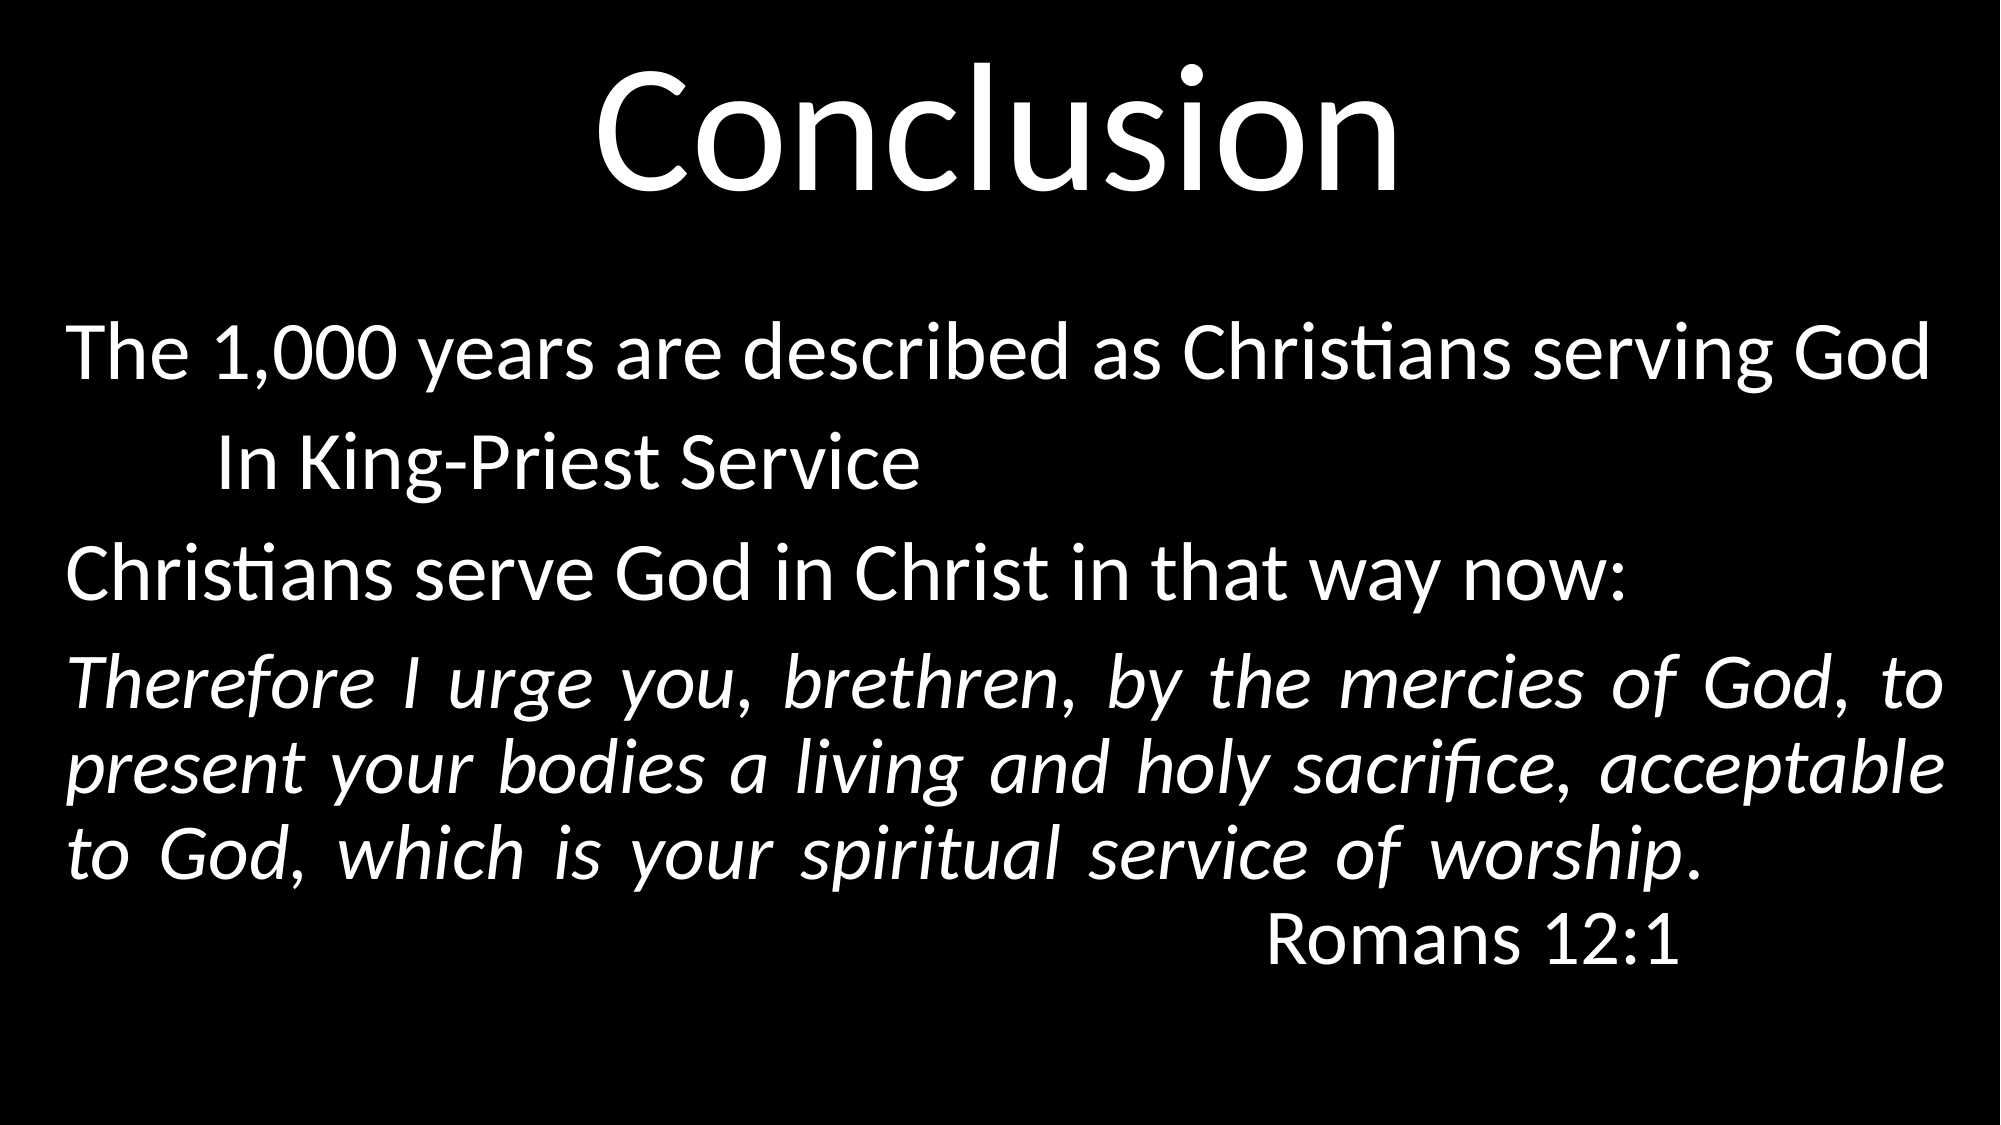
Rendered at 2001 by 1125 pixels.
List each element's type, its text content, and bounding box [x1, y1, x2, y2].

list The 1,000 years are described as Christians serving God In King-Priest Service Christians serve God in Christ in that way now: Therefore I urge you, brethren, by the mercies of God, to present your bodies a living and holy sacrifice, acceptable to God, which is your spiritual service of worship. Romans 12:1 [50, 299, 1963, 1100]
title Conclusion [50, 0, 1950, 263]
